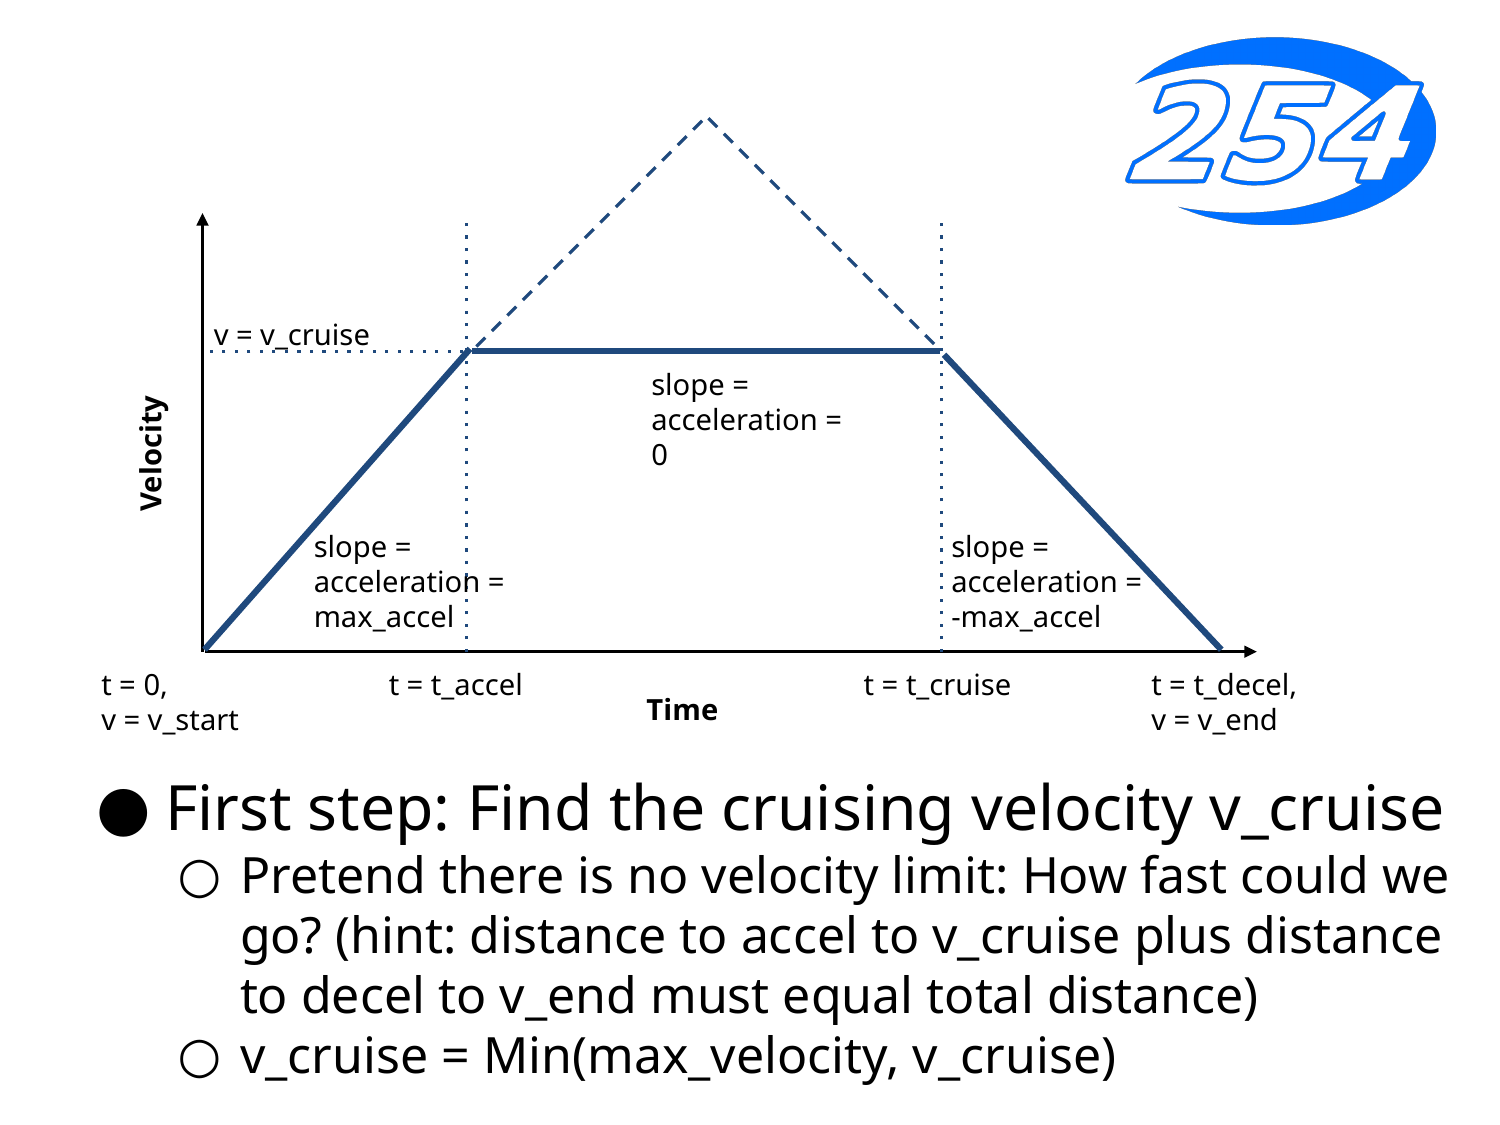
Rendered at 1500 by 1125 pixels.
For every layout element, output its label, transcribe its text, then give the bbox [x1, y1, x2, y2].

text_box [471, 120, 703, 352]
list First step: Find the cruising velocity v_cruise Pretend there is no velocity limit: How fast could we go? (hint: distance to accel to v_cruise plus distance to decel to v_end must equal total distance) v_cruise = Min(max_velocity, v_cruise) [75, 753, 1481, 1115]
text_box Time [631, 676, 858, 768]
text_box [204, 358, 461, 650]
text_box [946, 354, 1222, 650]
text_box Velocity [117, 300, 198, 527]
text_box t = t_decel, v = v_end [1136, 651, 1363, 743]
text_box t = t_cruise [848, 661, 1075, 743]
text_box slope = acceleration = max_accel [475, 513, 525, 606]
text_box t = t_accel [373, 661, 600, 743]
picture [1125, 37, 1436, 225]
text_box slope = acceleration = 0 [636, 359, 863, 443]
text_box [708, 118, 941, 350]
text_box v = v_cruise [207, 301, 425, 347]
text_box t = 0, v = v_start [86, 651, 313, 743]
